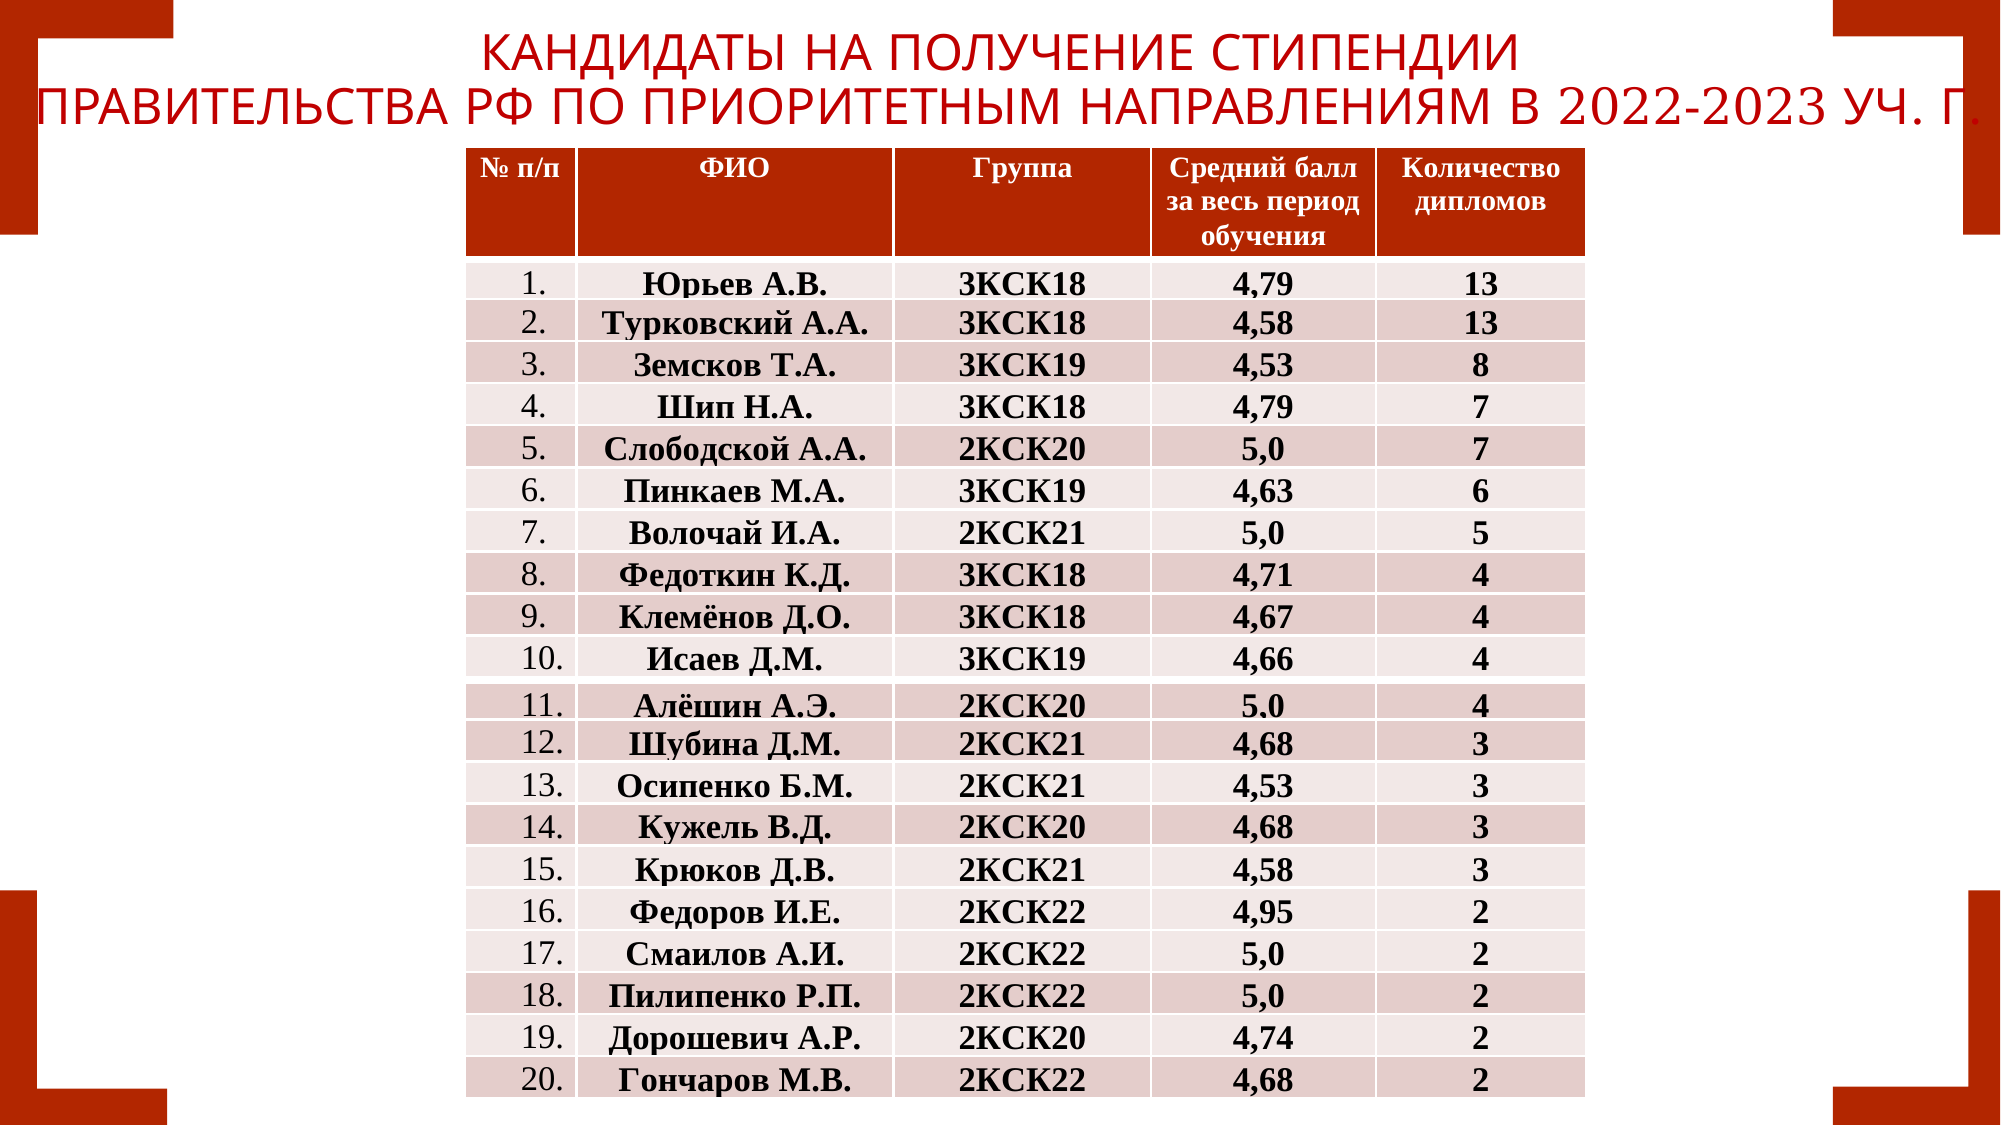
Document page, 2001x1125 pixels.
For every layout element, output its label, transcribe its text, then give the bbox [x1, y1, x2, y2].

title КАНДИДАТЫ НА ПОЛУЧЕНИЕ СТИПЕНДИИ ПРАВИТЕЛЬСТВА РФ ПО ПРИОРИТЕТНЫМ НАПРАВЛЕНИЯМ В 2022-2023 УЧ. Г. [17, 19, 2000, 139]
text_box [463, 145, 1798, 1125]
